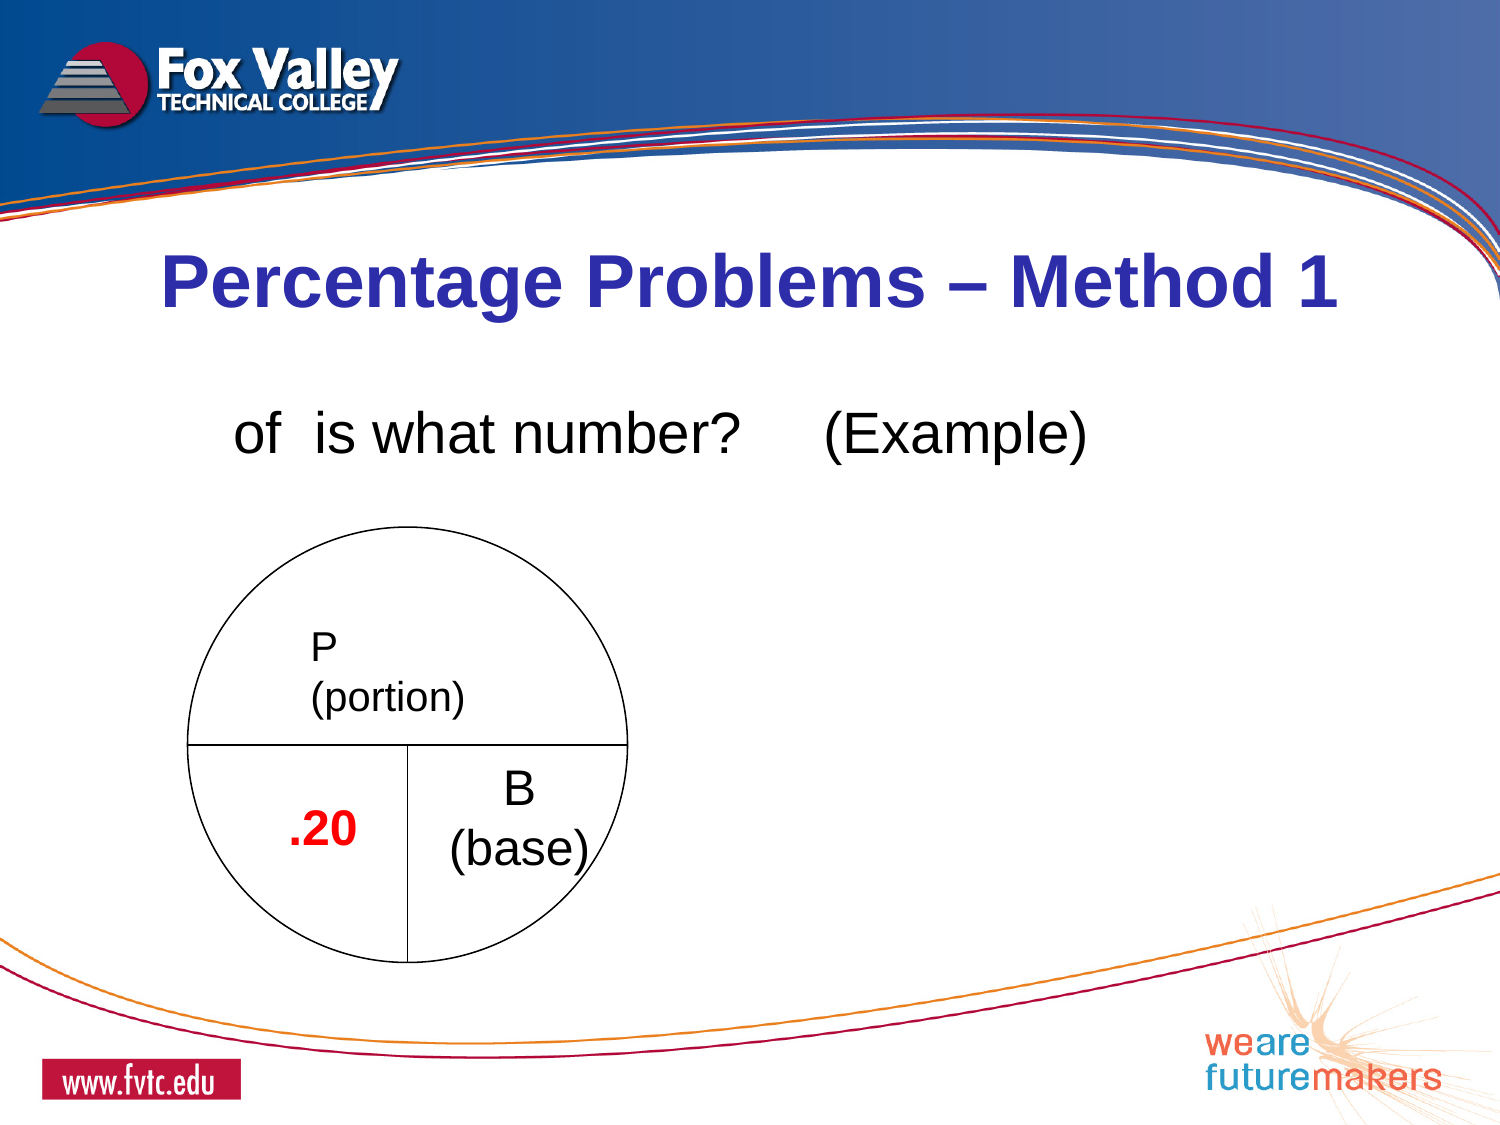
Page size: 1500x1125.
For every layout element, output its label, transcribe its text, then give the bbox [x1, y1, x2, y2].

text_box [187, 526, 628, 963]
picture [0, 0, 1500, 1125]
text_box Percentage Problems – Method 1 [145, 224, 1355, 330]
